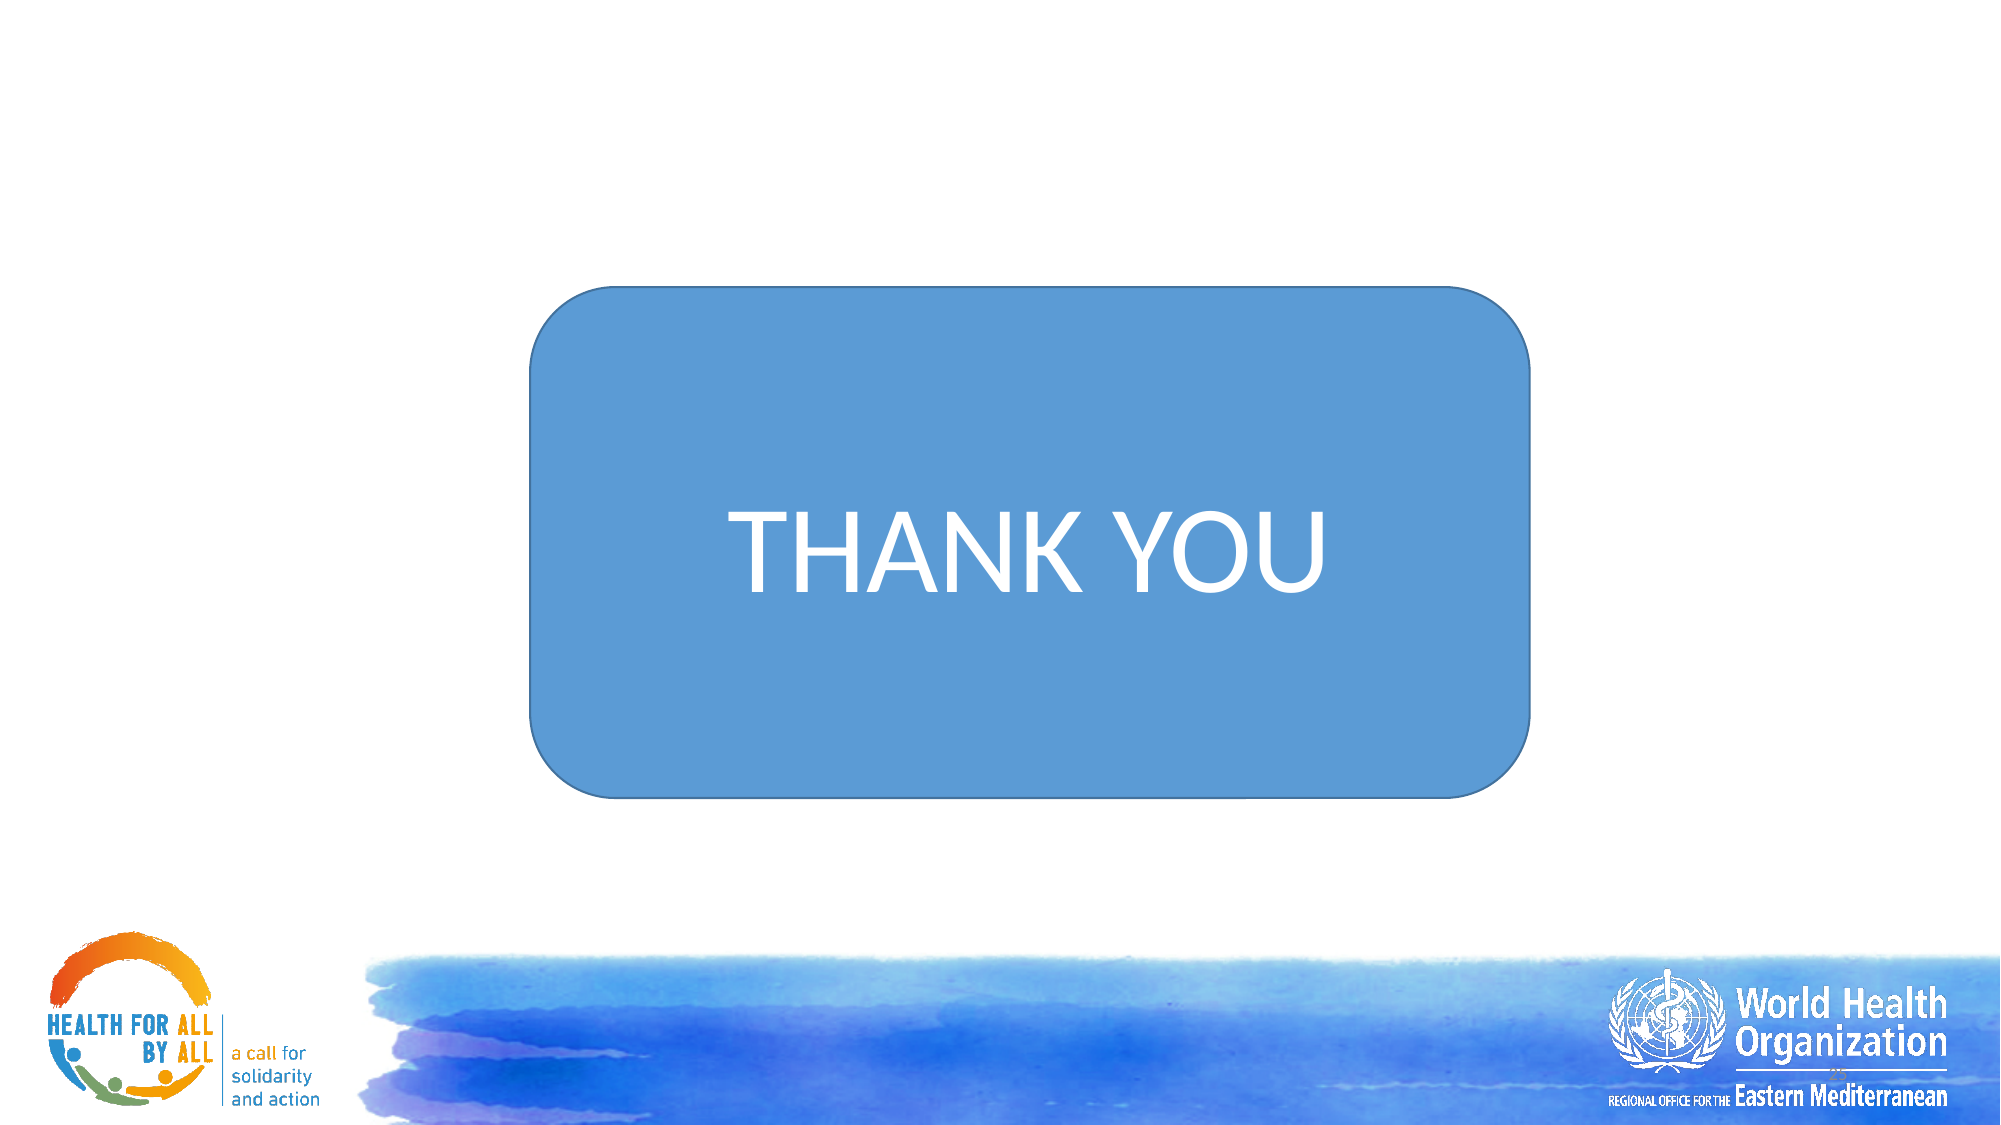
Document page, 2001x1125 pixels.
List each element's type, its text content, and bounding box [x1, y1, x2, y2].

text_box THANK YOU [529, 286, 1531, 800]
picture [48, 931, 319, 1106]
picture [350, 939, 2000, 1125]
slide_number 25 [1412, 1042, 1863, 1103]
